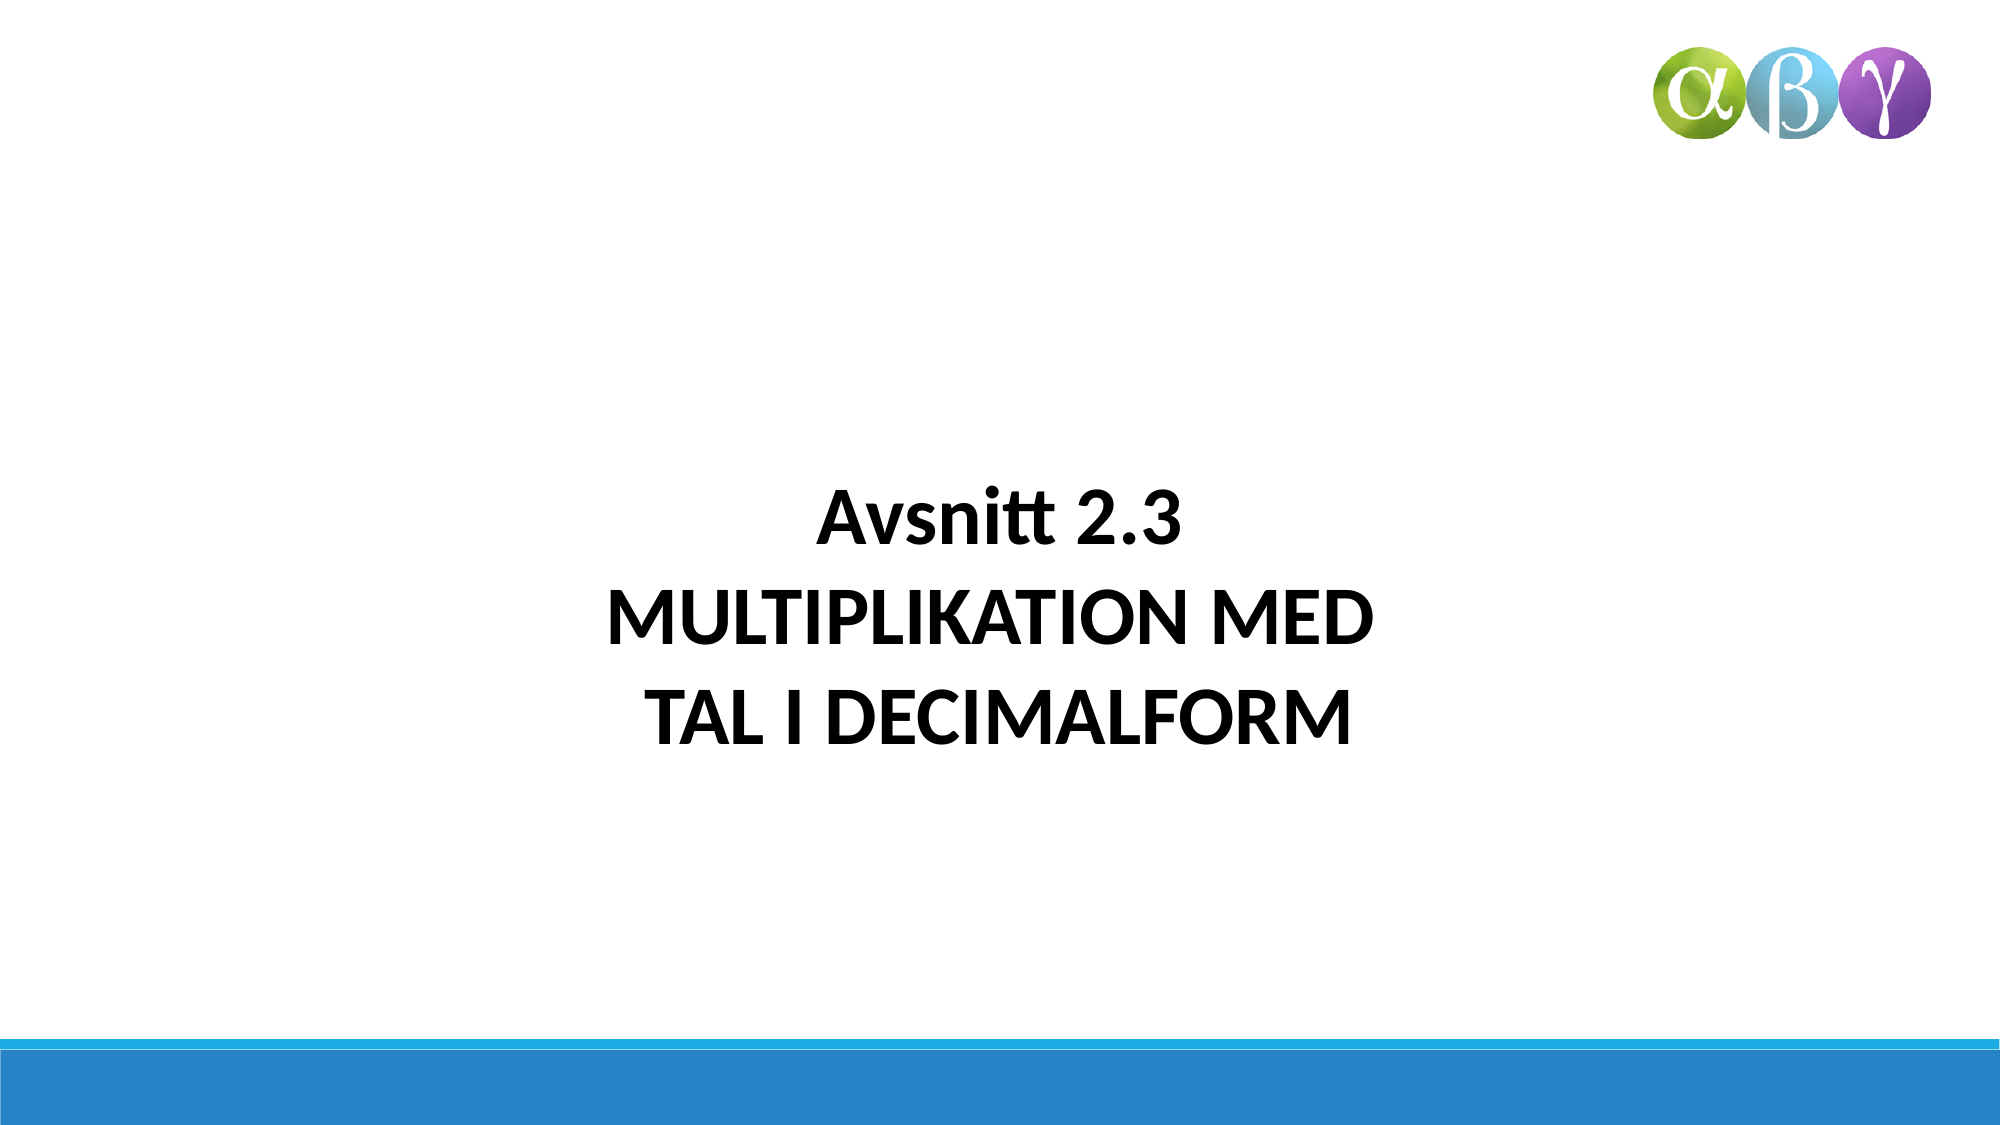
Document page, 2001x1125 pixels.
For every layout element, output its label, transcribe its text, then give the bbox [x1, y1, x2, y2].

text_box Avsnitt 2.3 MULTIPLIKATION MED TAL I DECIMALFORM [320, 453, 1679, 769]
picture [1652, 46, 1932, 140]
